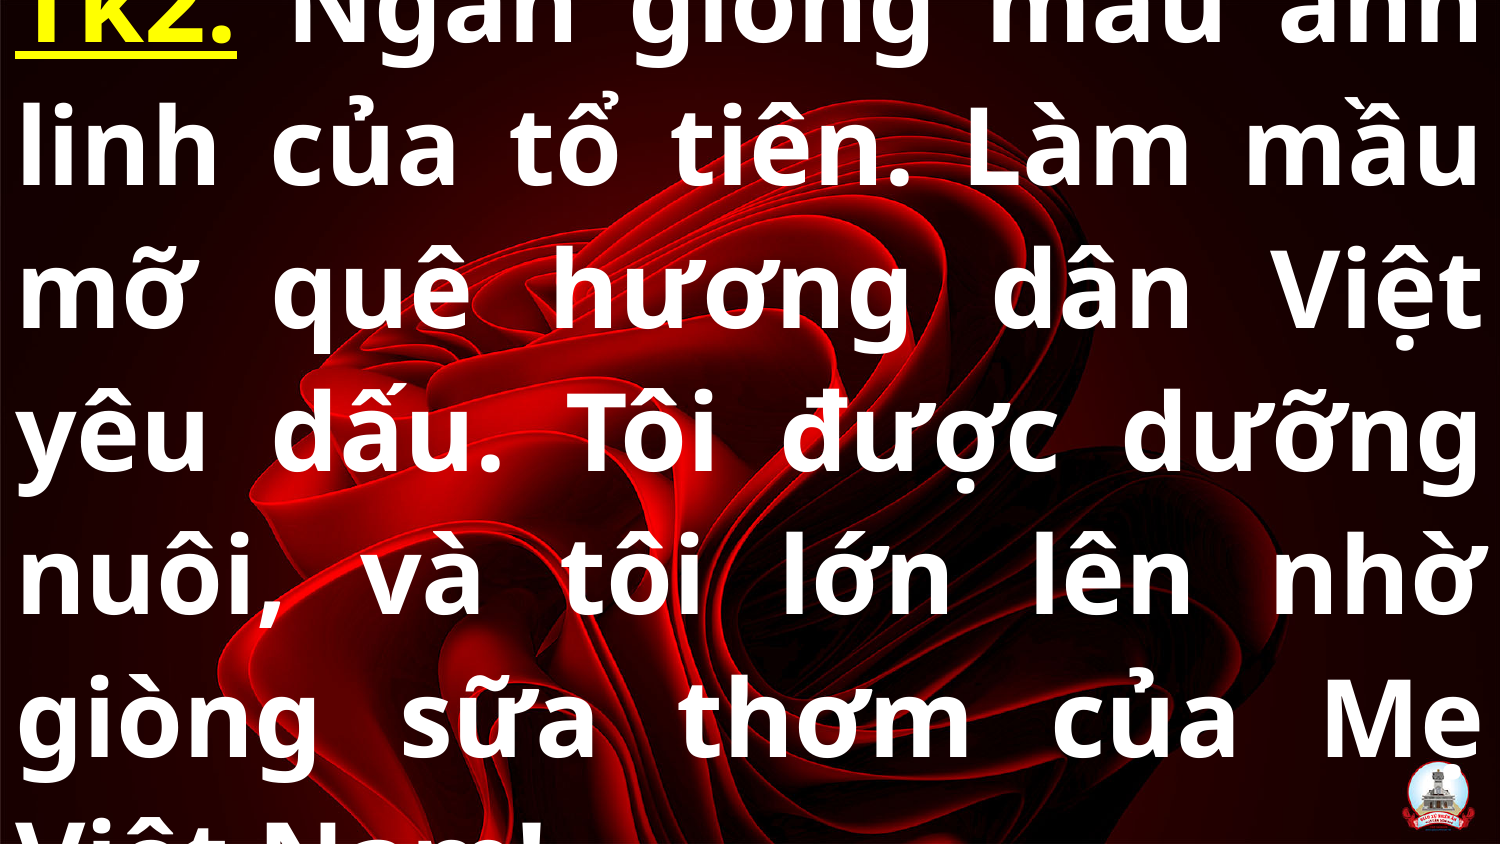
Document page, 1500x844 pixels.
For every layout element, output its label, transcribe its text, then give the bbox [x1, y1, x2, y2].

subtitle Tk2: Ngàn giòng máu anh linh của tổ tiên. Làm mầu mỡ quê hương dân Việt yêu dấu. Tôi được dưỡng nuôi, và tôi lớn lên nhờ giòng sữa thơm của Mẹ Việt Nam! [0, 0, 1500, 844]
